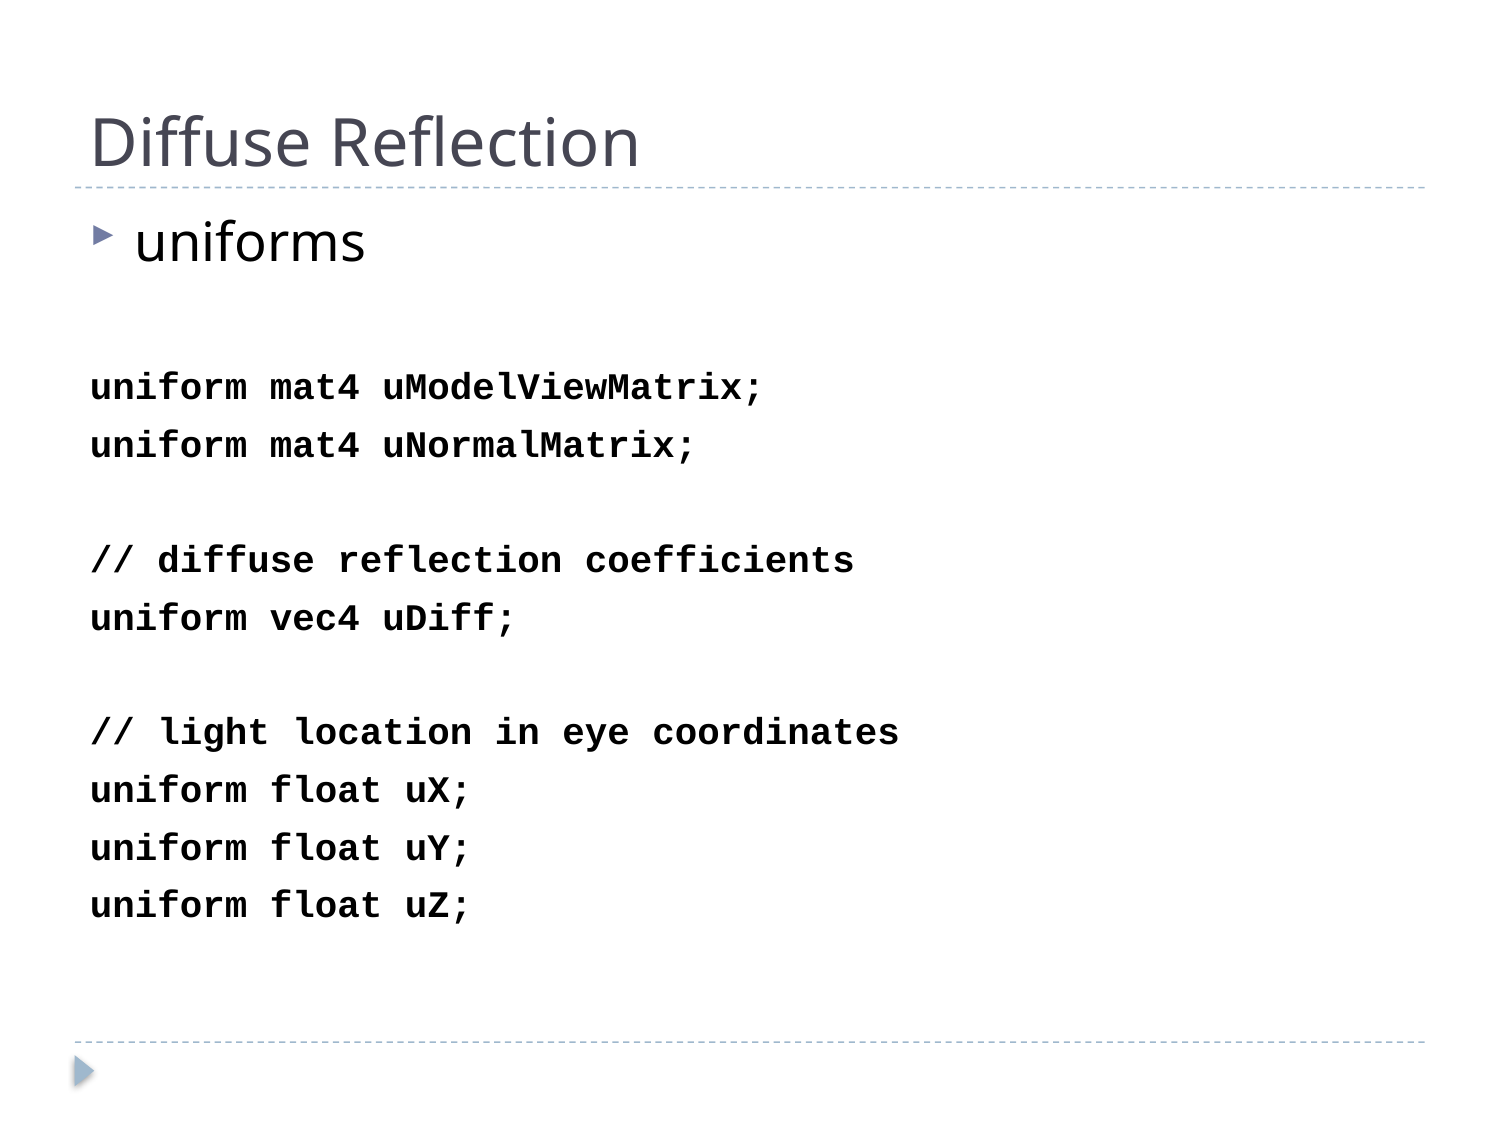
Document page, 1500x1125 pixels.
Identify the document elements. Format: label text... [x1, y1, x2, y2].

title Diffuse Reflection [75, 24, 1425, 188]
list uniforms uniform mat4 uModelViewMatrix; uniform mat4 uNormalMatrix; // diffuse reflection coefficients uniform vec4 uDiff; // light location in eye coordinates uniform float uX; uniform float uY; uniform float uZ; [75, 200, 1425, 1010]
